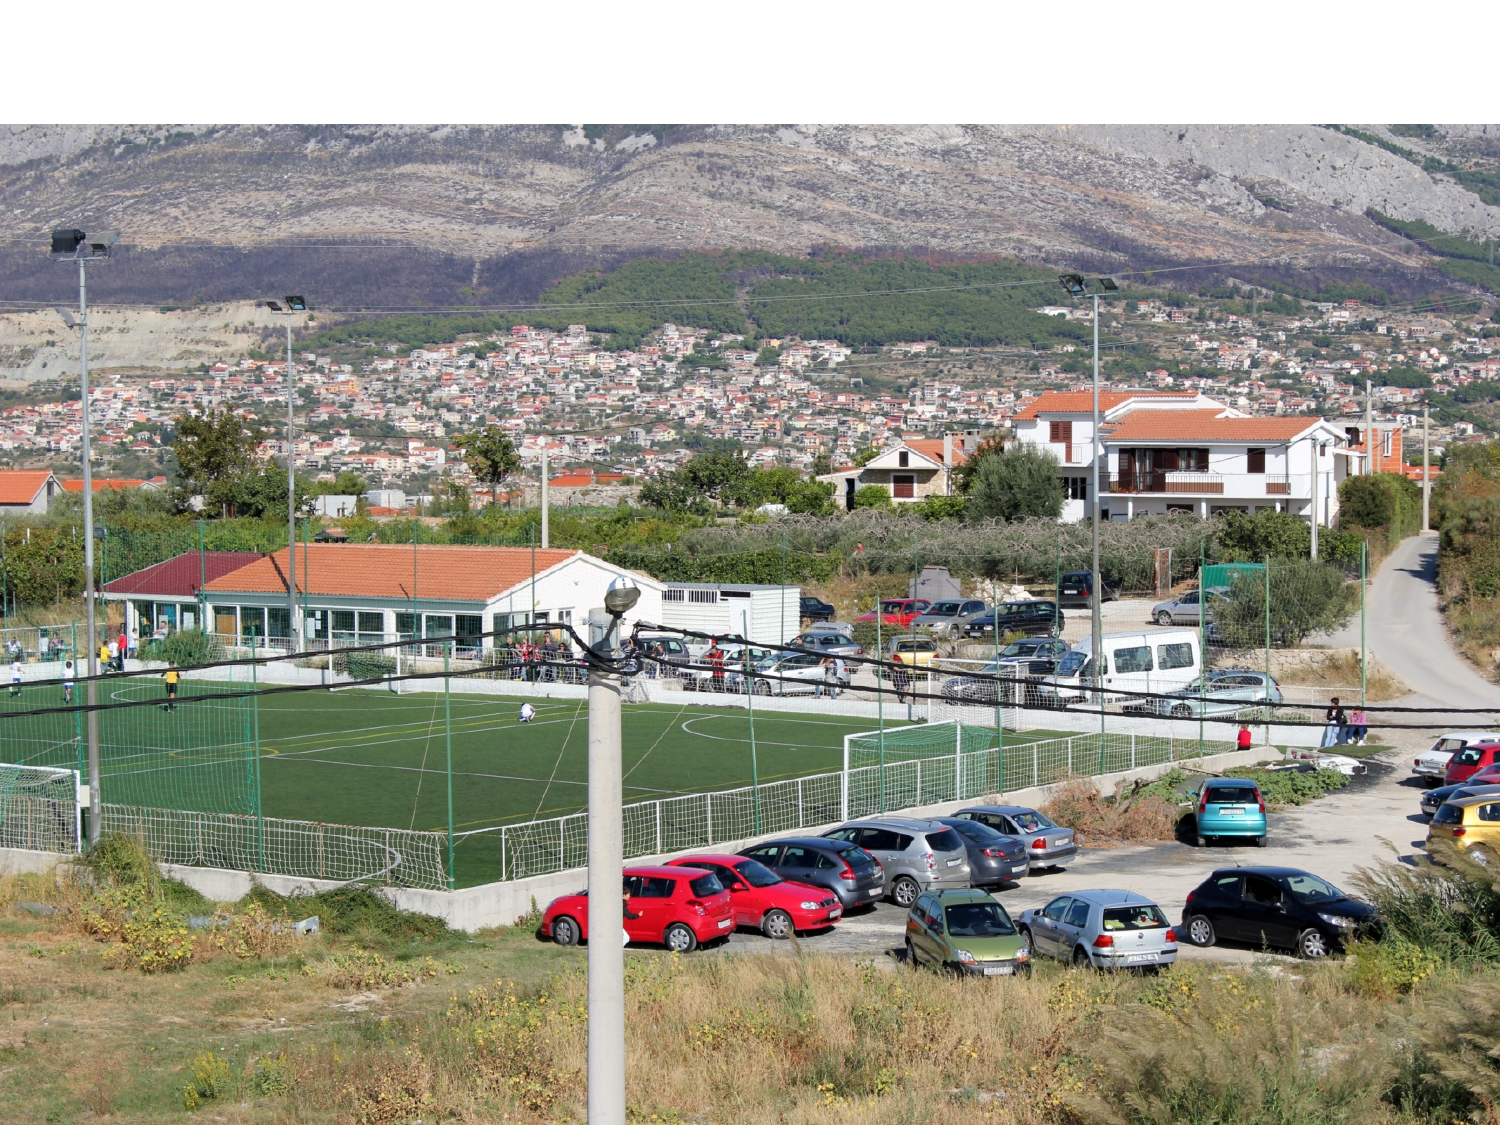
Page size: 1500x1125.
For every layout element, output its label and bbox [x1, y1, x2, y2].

picture [0, 124, 1500, 1125]
